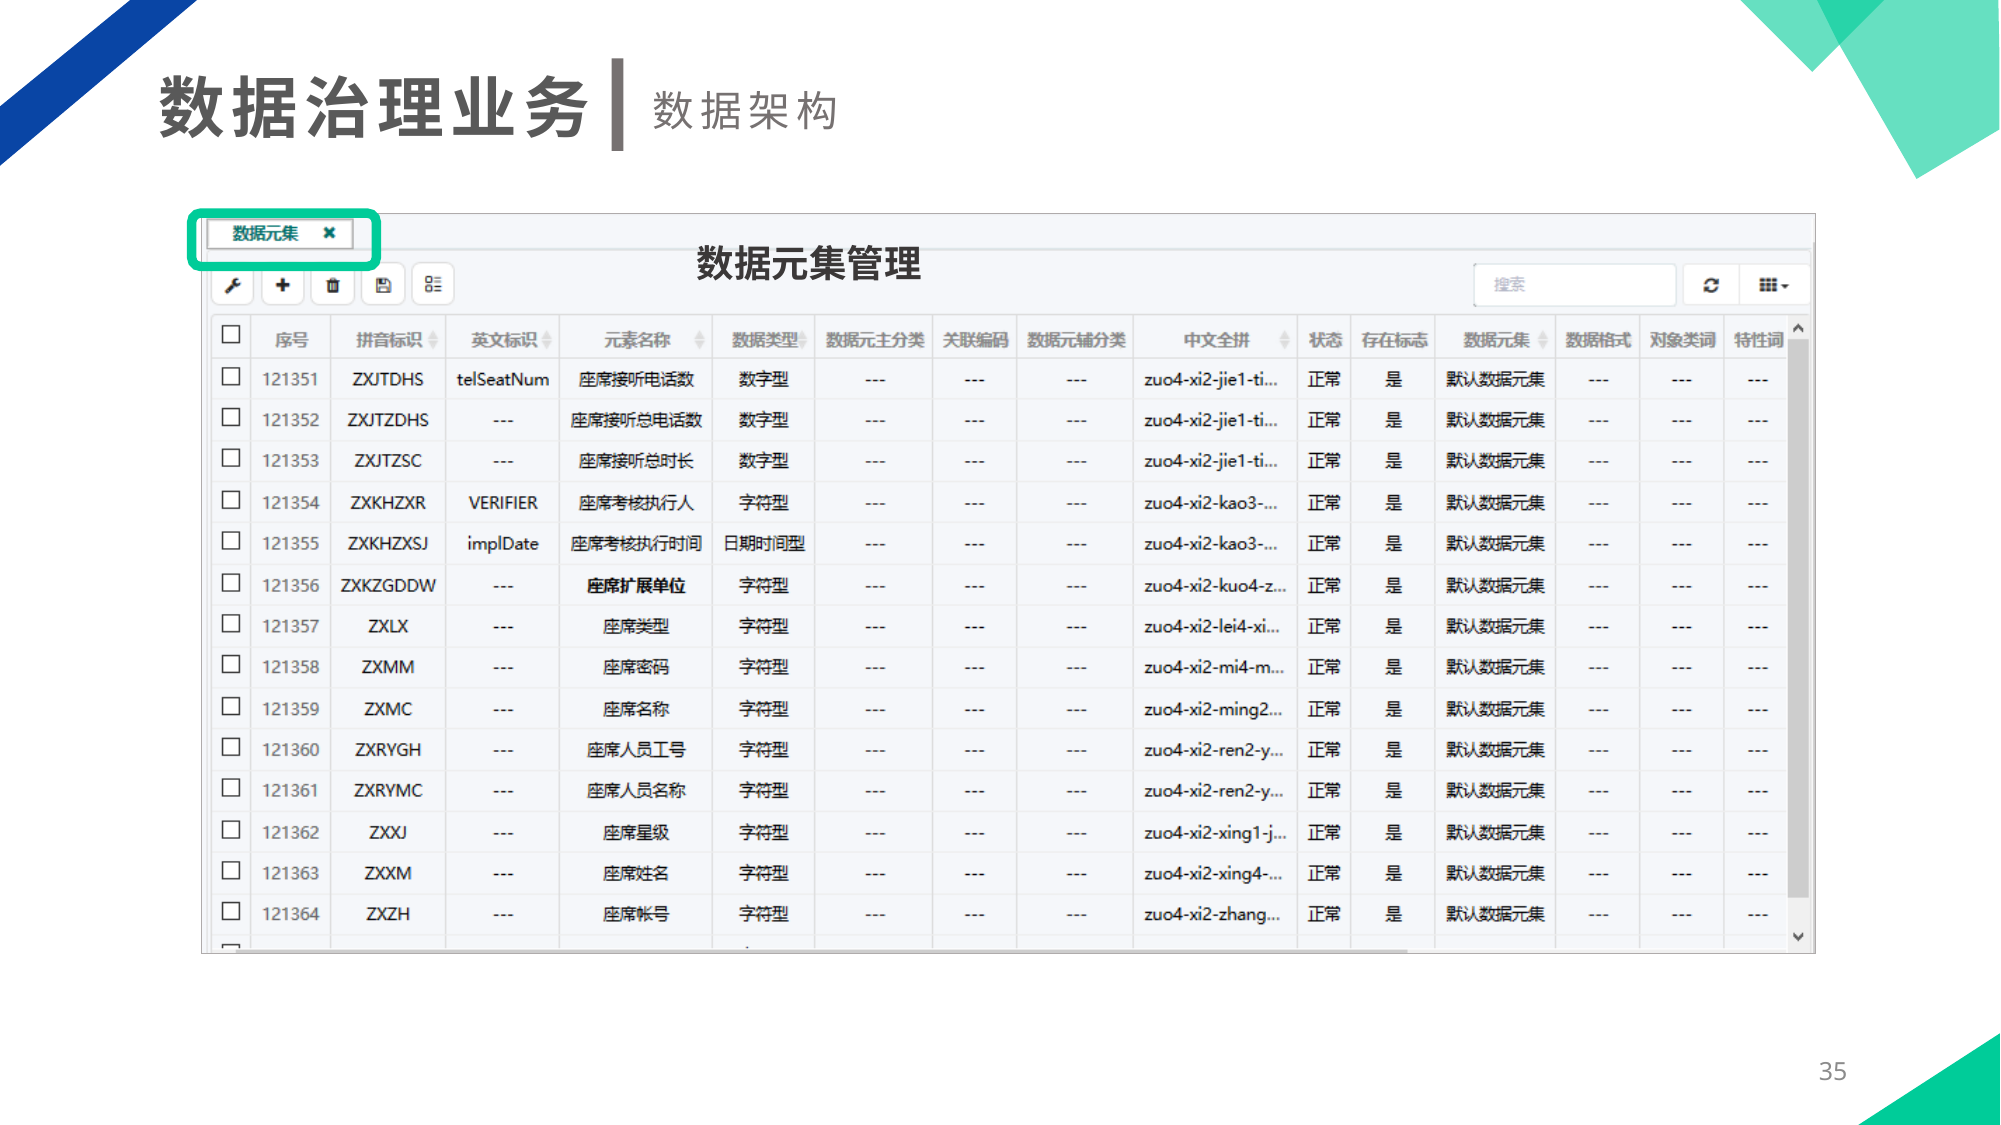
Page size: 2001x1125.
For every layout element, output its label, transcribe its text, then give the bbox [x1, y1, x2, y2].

text_box [190, 212, 371, 268]
text_box [0, 0, 199, 168]
text_box 数据架构 [637, 77, 854, 142]
text_box [1856, 1032, 2000, 1125]
text_box [1839, 0, 2000, 181]
text_box 数据治理业务 [143, 58, 612, 153]
text_box [610, 57, 624, 152]
text_box [1738, 0, 1886, 74]
slide_number 35 [1412, 1042, 1863, 1103]
picture [201, 213, 1816, 954]
